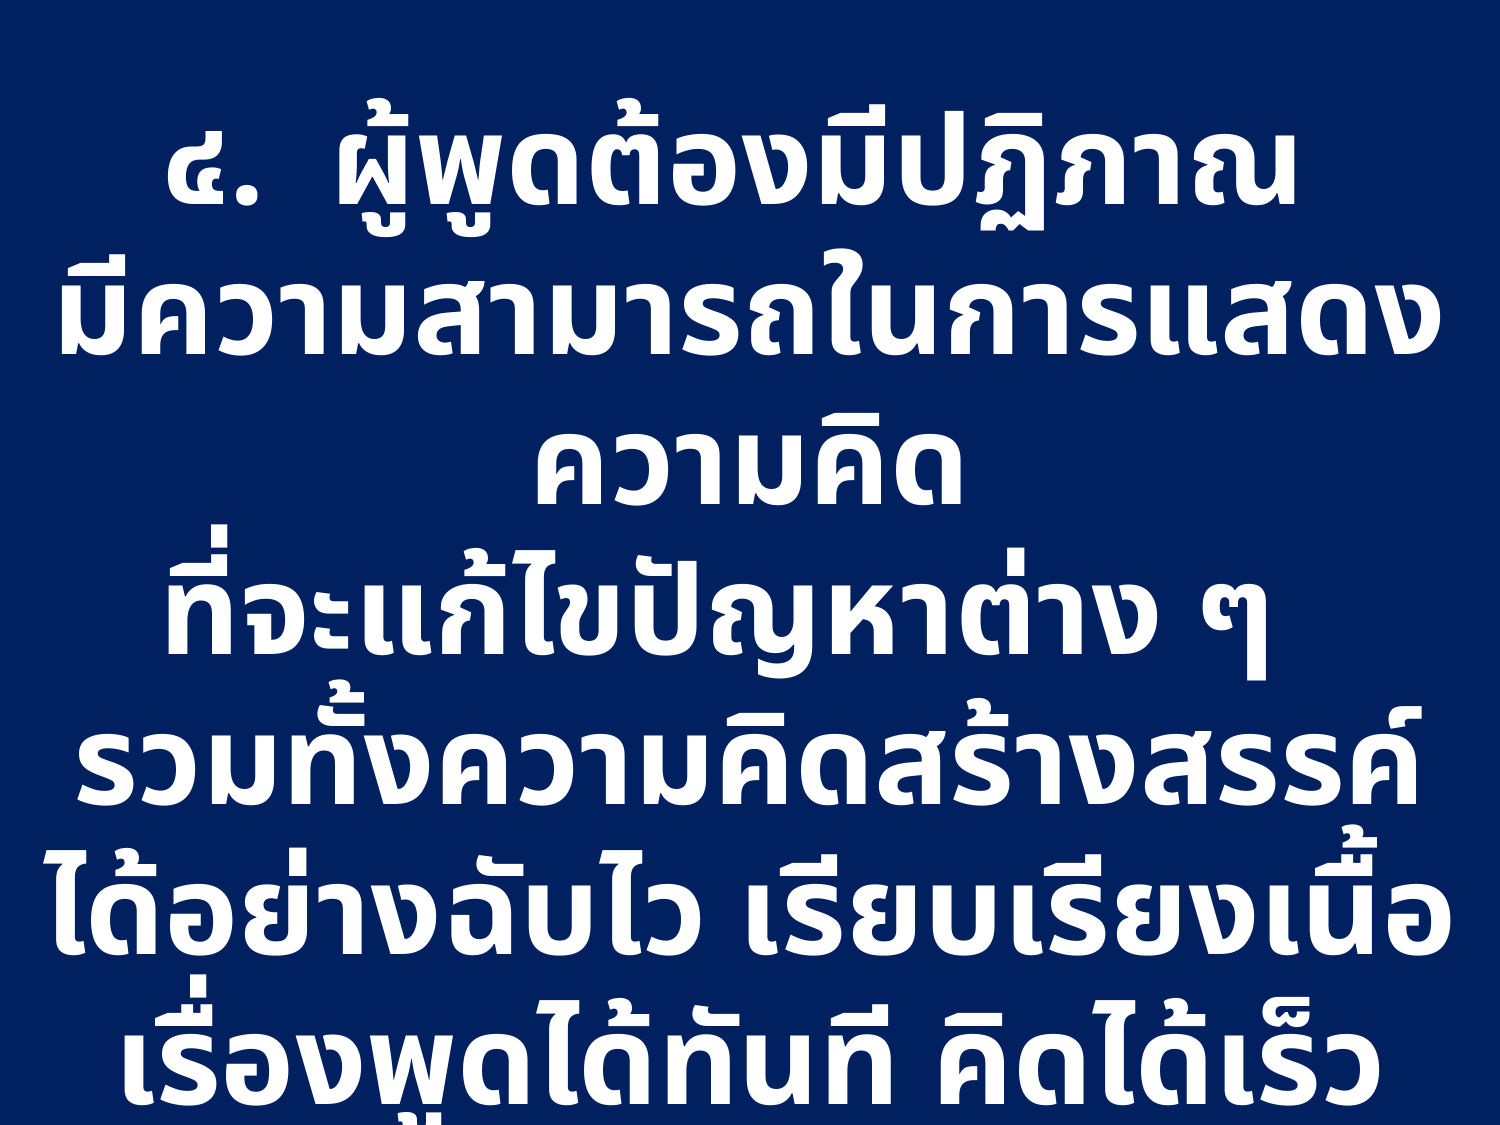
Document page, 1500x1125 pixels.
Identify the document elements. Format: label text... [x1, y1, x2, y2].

title ๔. ผู้พูดต้องมีปฏิภาณ มีความสามารถในการแสดงความคิด ที่จะแก้ไขปัญหาต่าง ๆ รวมทั้งความคิดสร้างสรรค์ได้อย่างฉับไว เรียบเรียงเนื้อเรื่องพูดได้ทันที คิดได้เร็ว [0, 152, 1500, 978]
